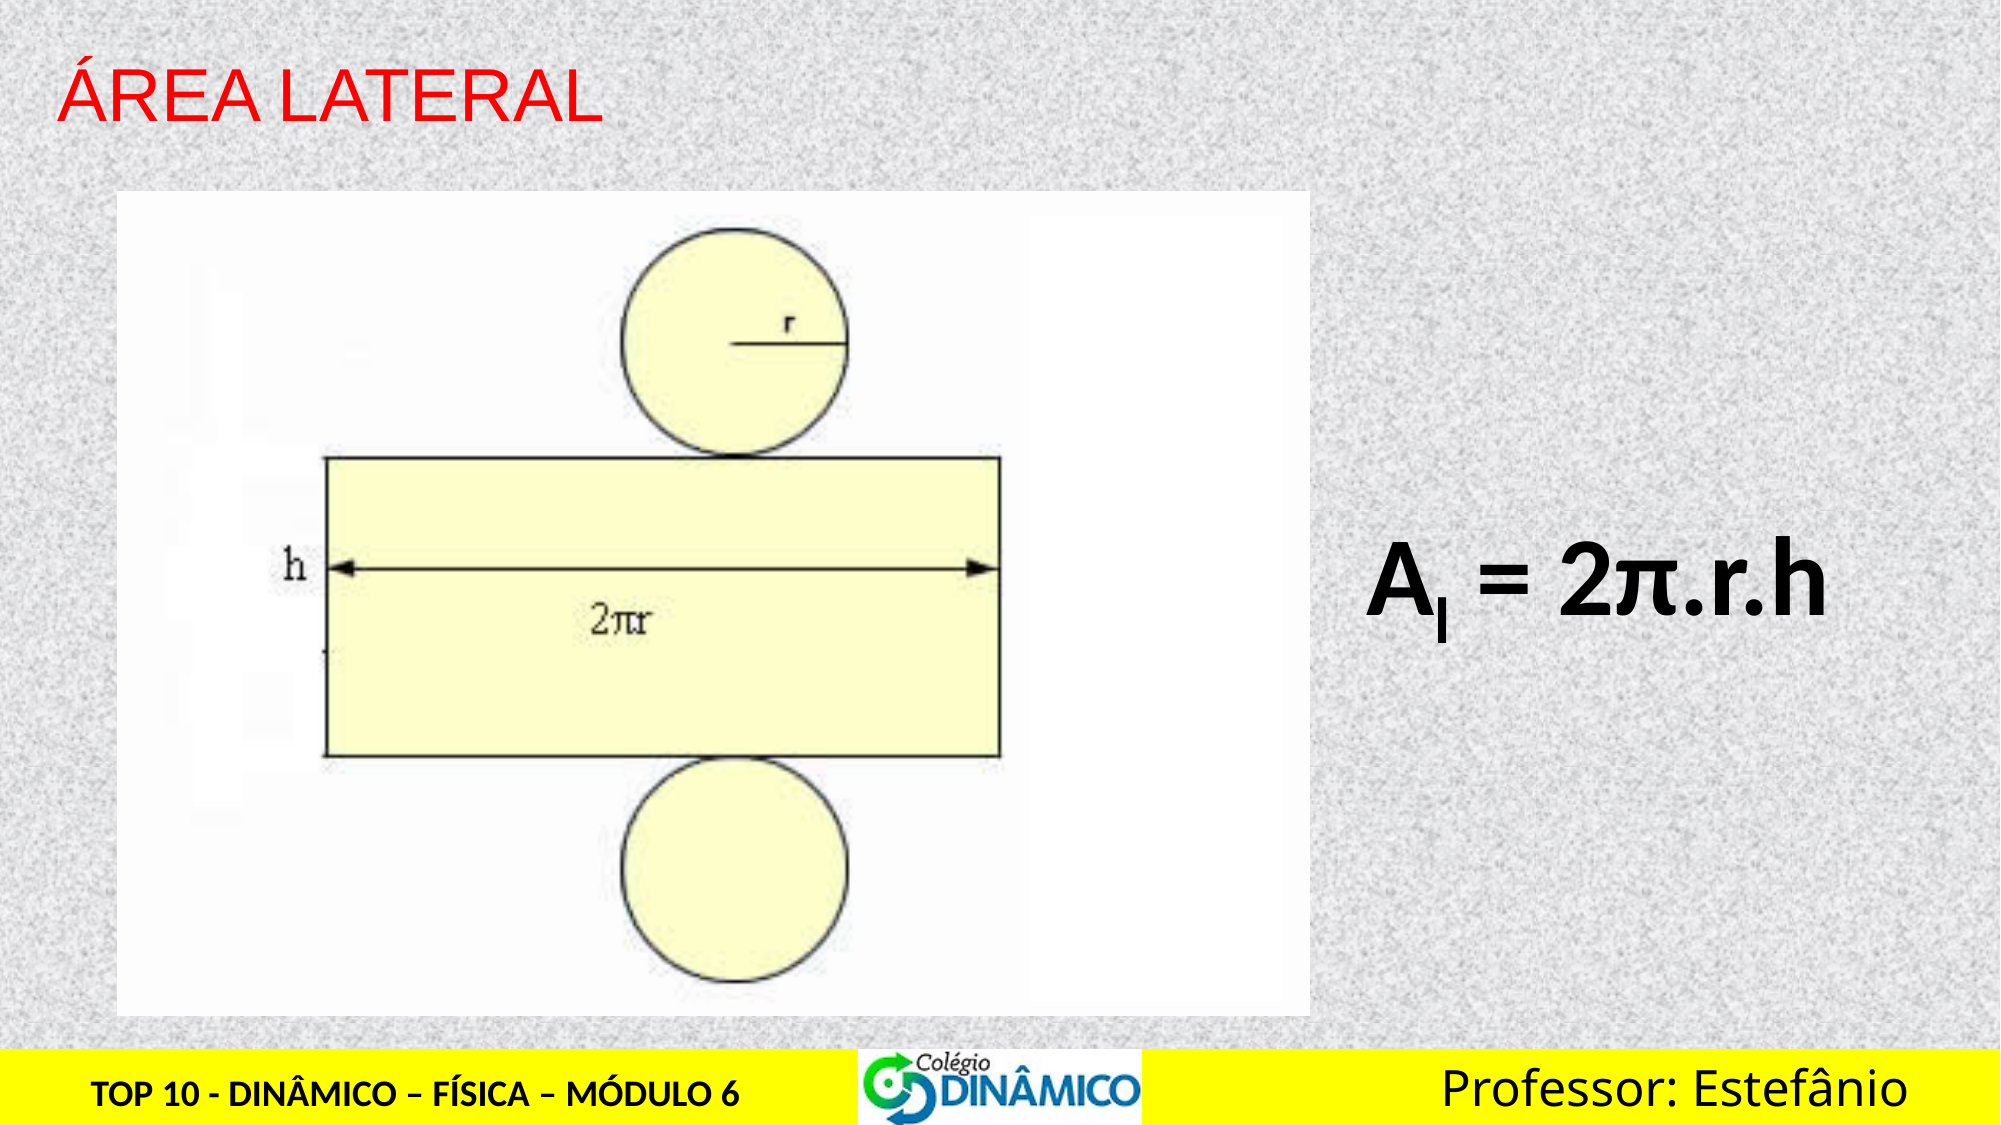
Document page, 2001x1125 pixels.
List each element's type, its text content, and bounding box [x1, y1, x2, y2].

text_box TOP 10 - DINÂMICO – FÍSICA – MÓDULO 6 Professor: Estefânio Franco Maciel [1142, 1049, 2000, 1125]
text_box ÁREA LATERAL [42, 39, 621, 145]
text_box TOP 10 - DINÂMICO – FÍSICA – MÓDULO 6 Professor: Estefânio Franco Maciel [0, 1049, 858, 1125]
picture [858, 1049, 1142, 1125]
text_box Al = 2π.r.h [1351, 495, 1846, 665]
picture [117, 191, 1310, 1016]
